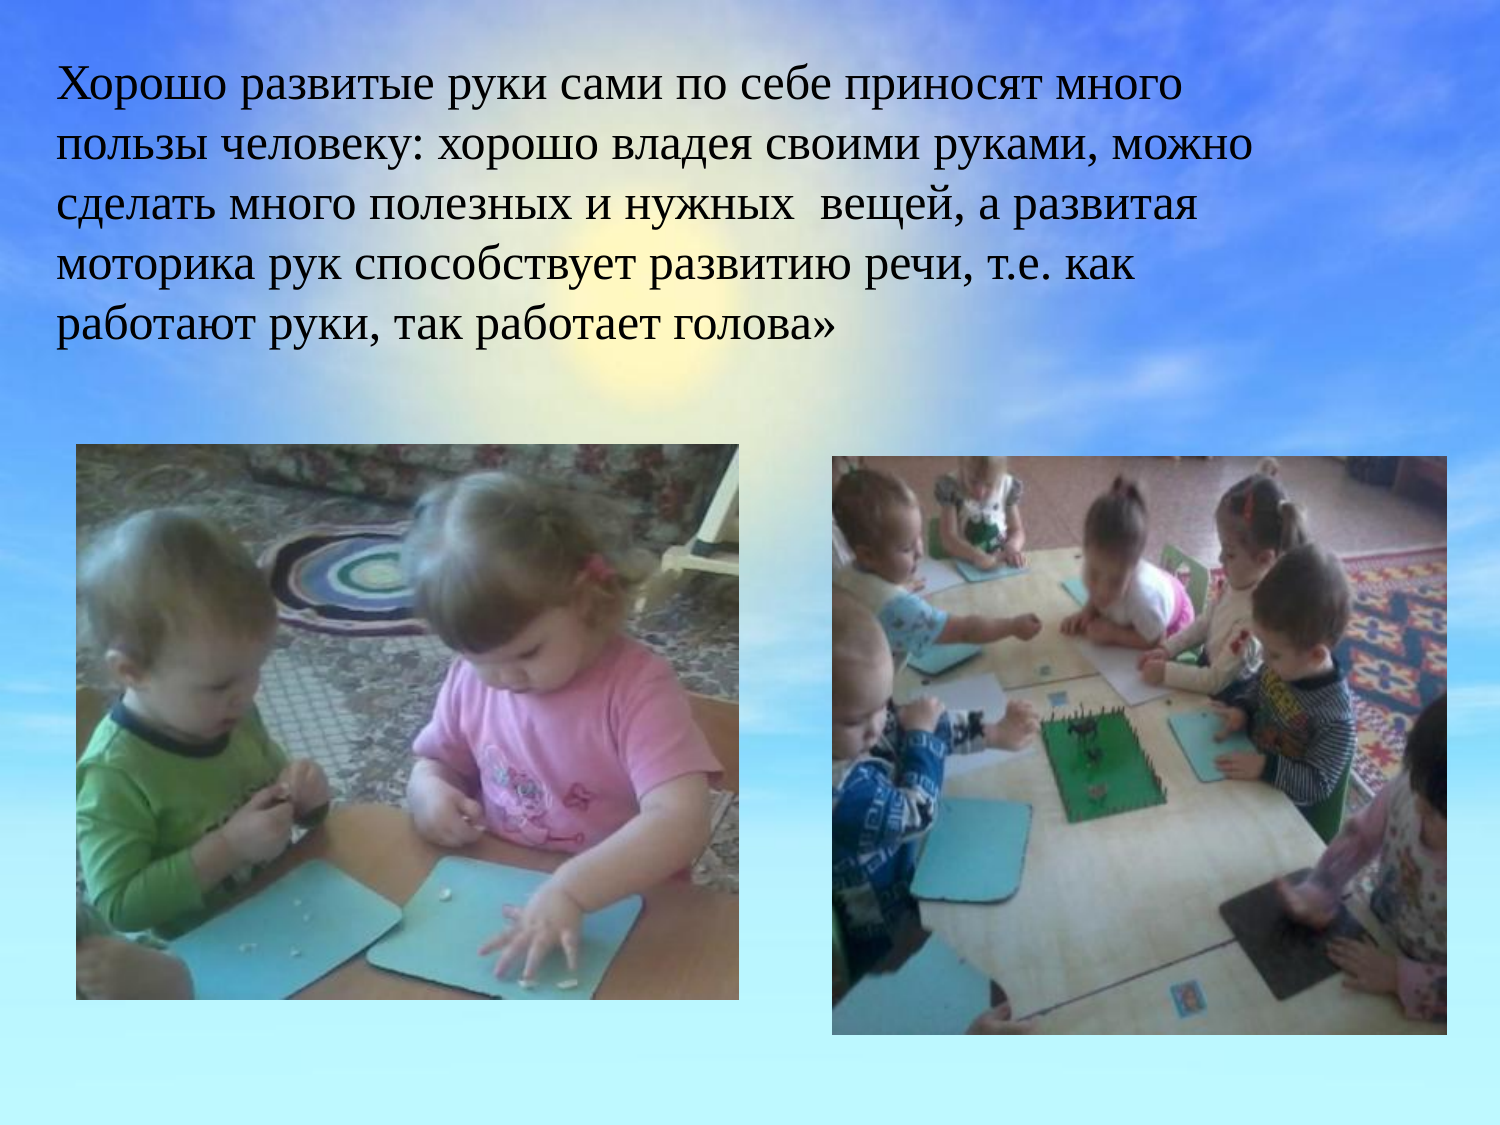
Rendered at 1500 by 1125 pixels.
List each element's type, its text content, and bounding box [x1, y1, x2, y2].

text_box Хорошо развитые руки сами по себе приносят много пользы человеку: хорошо владея своими руками, можно сделать много полезных и нужных вещей, а развитая моторика рук способствует развитию речи, т.е. как работают руки, так работает голова» [41, 42, 1347, 358]
picture [0, 0, 1500, 1125]
